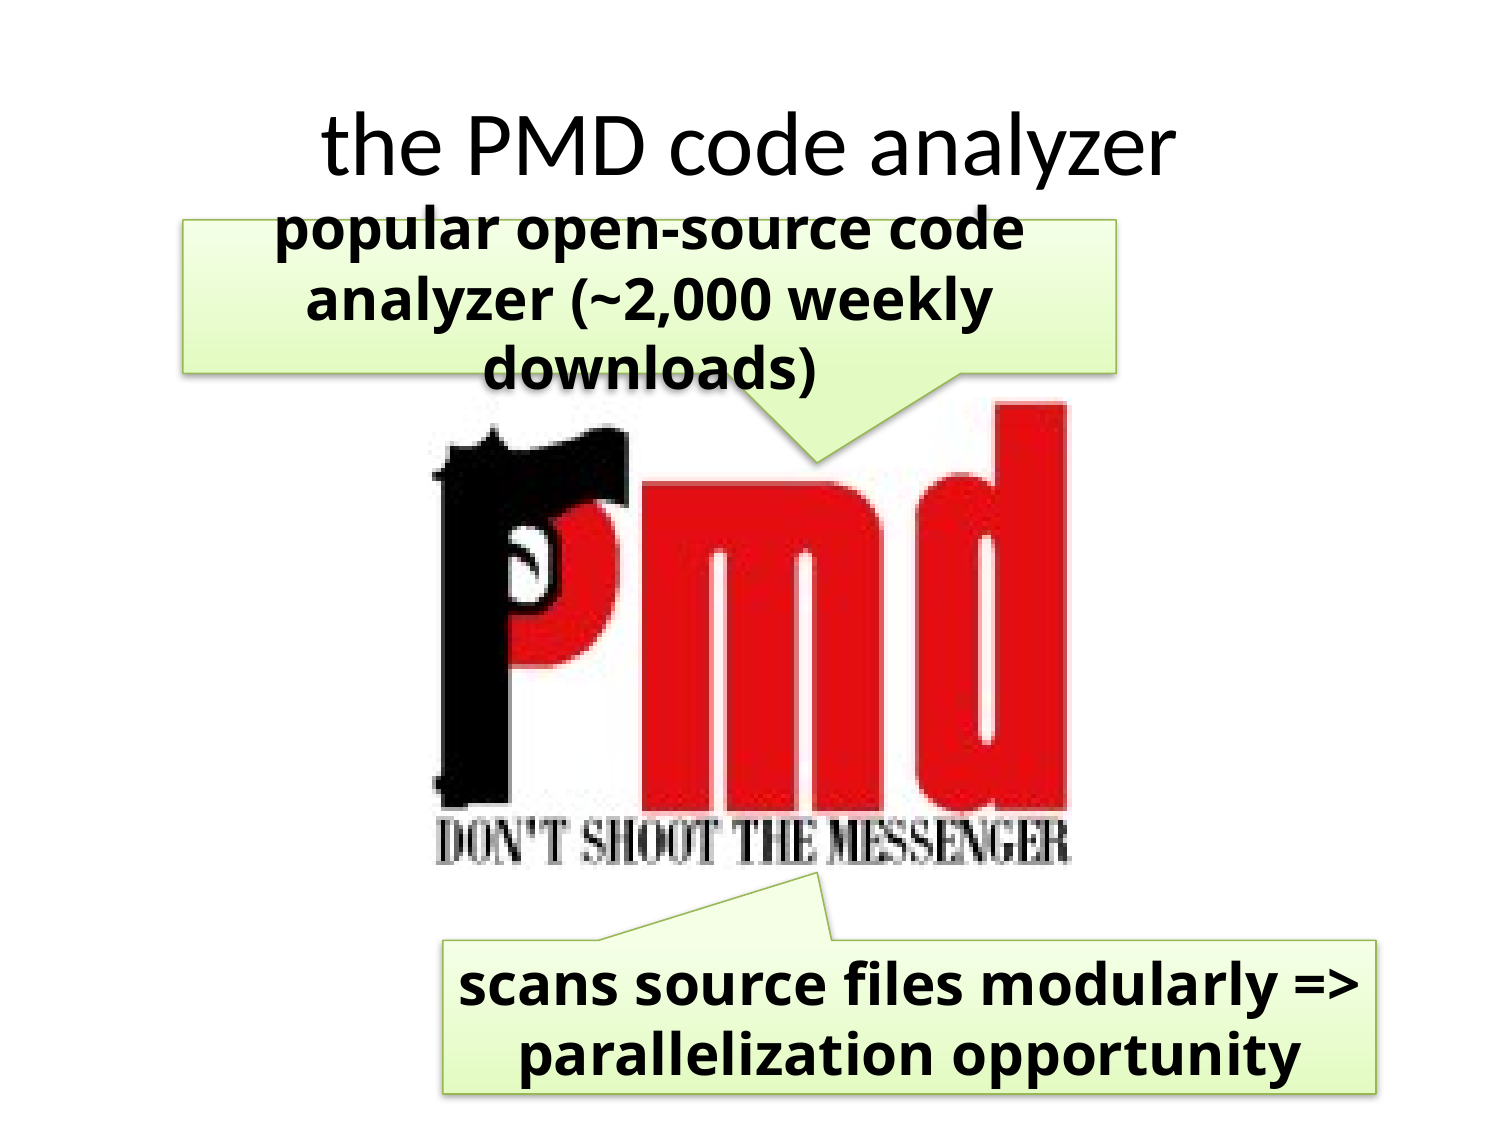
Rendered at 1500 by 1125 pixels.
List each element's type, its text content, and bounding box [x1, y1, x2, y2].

text_box scans source files modularly => parallelization opportunity [442, 878, 1377, 1095]
picture [428, 396, 1072, 871]
title the PMD code analyzer [75, 45, 1425, 233]
text_box popular open-source code analyzer (~2,000 weekly downloads) [182, 219, 1117, 395]
